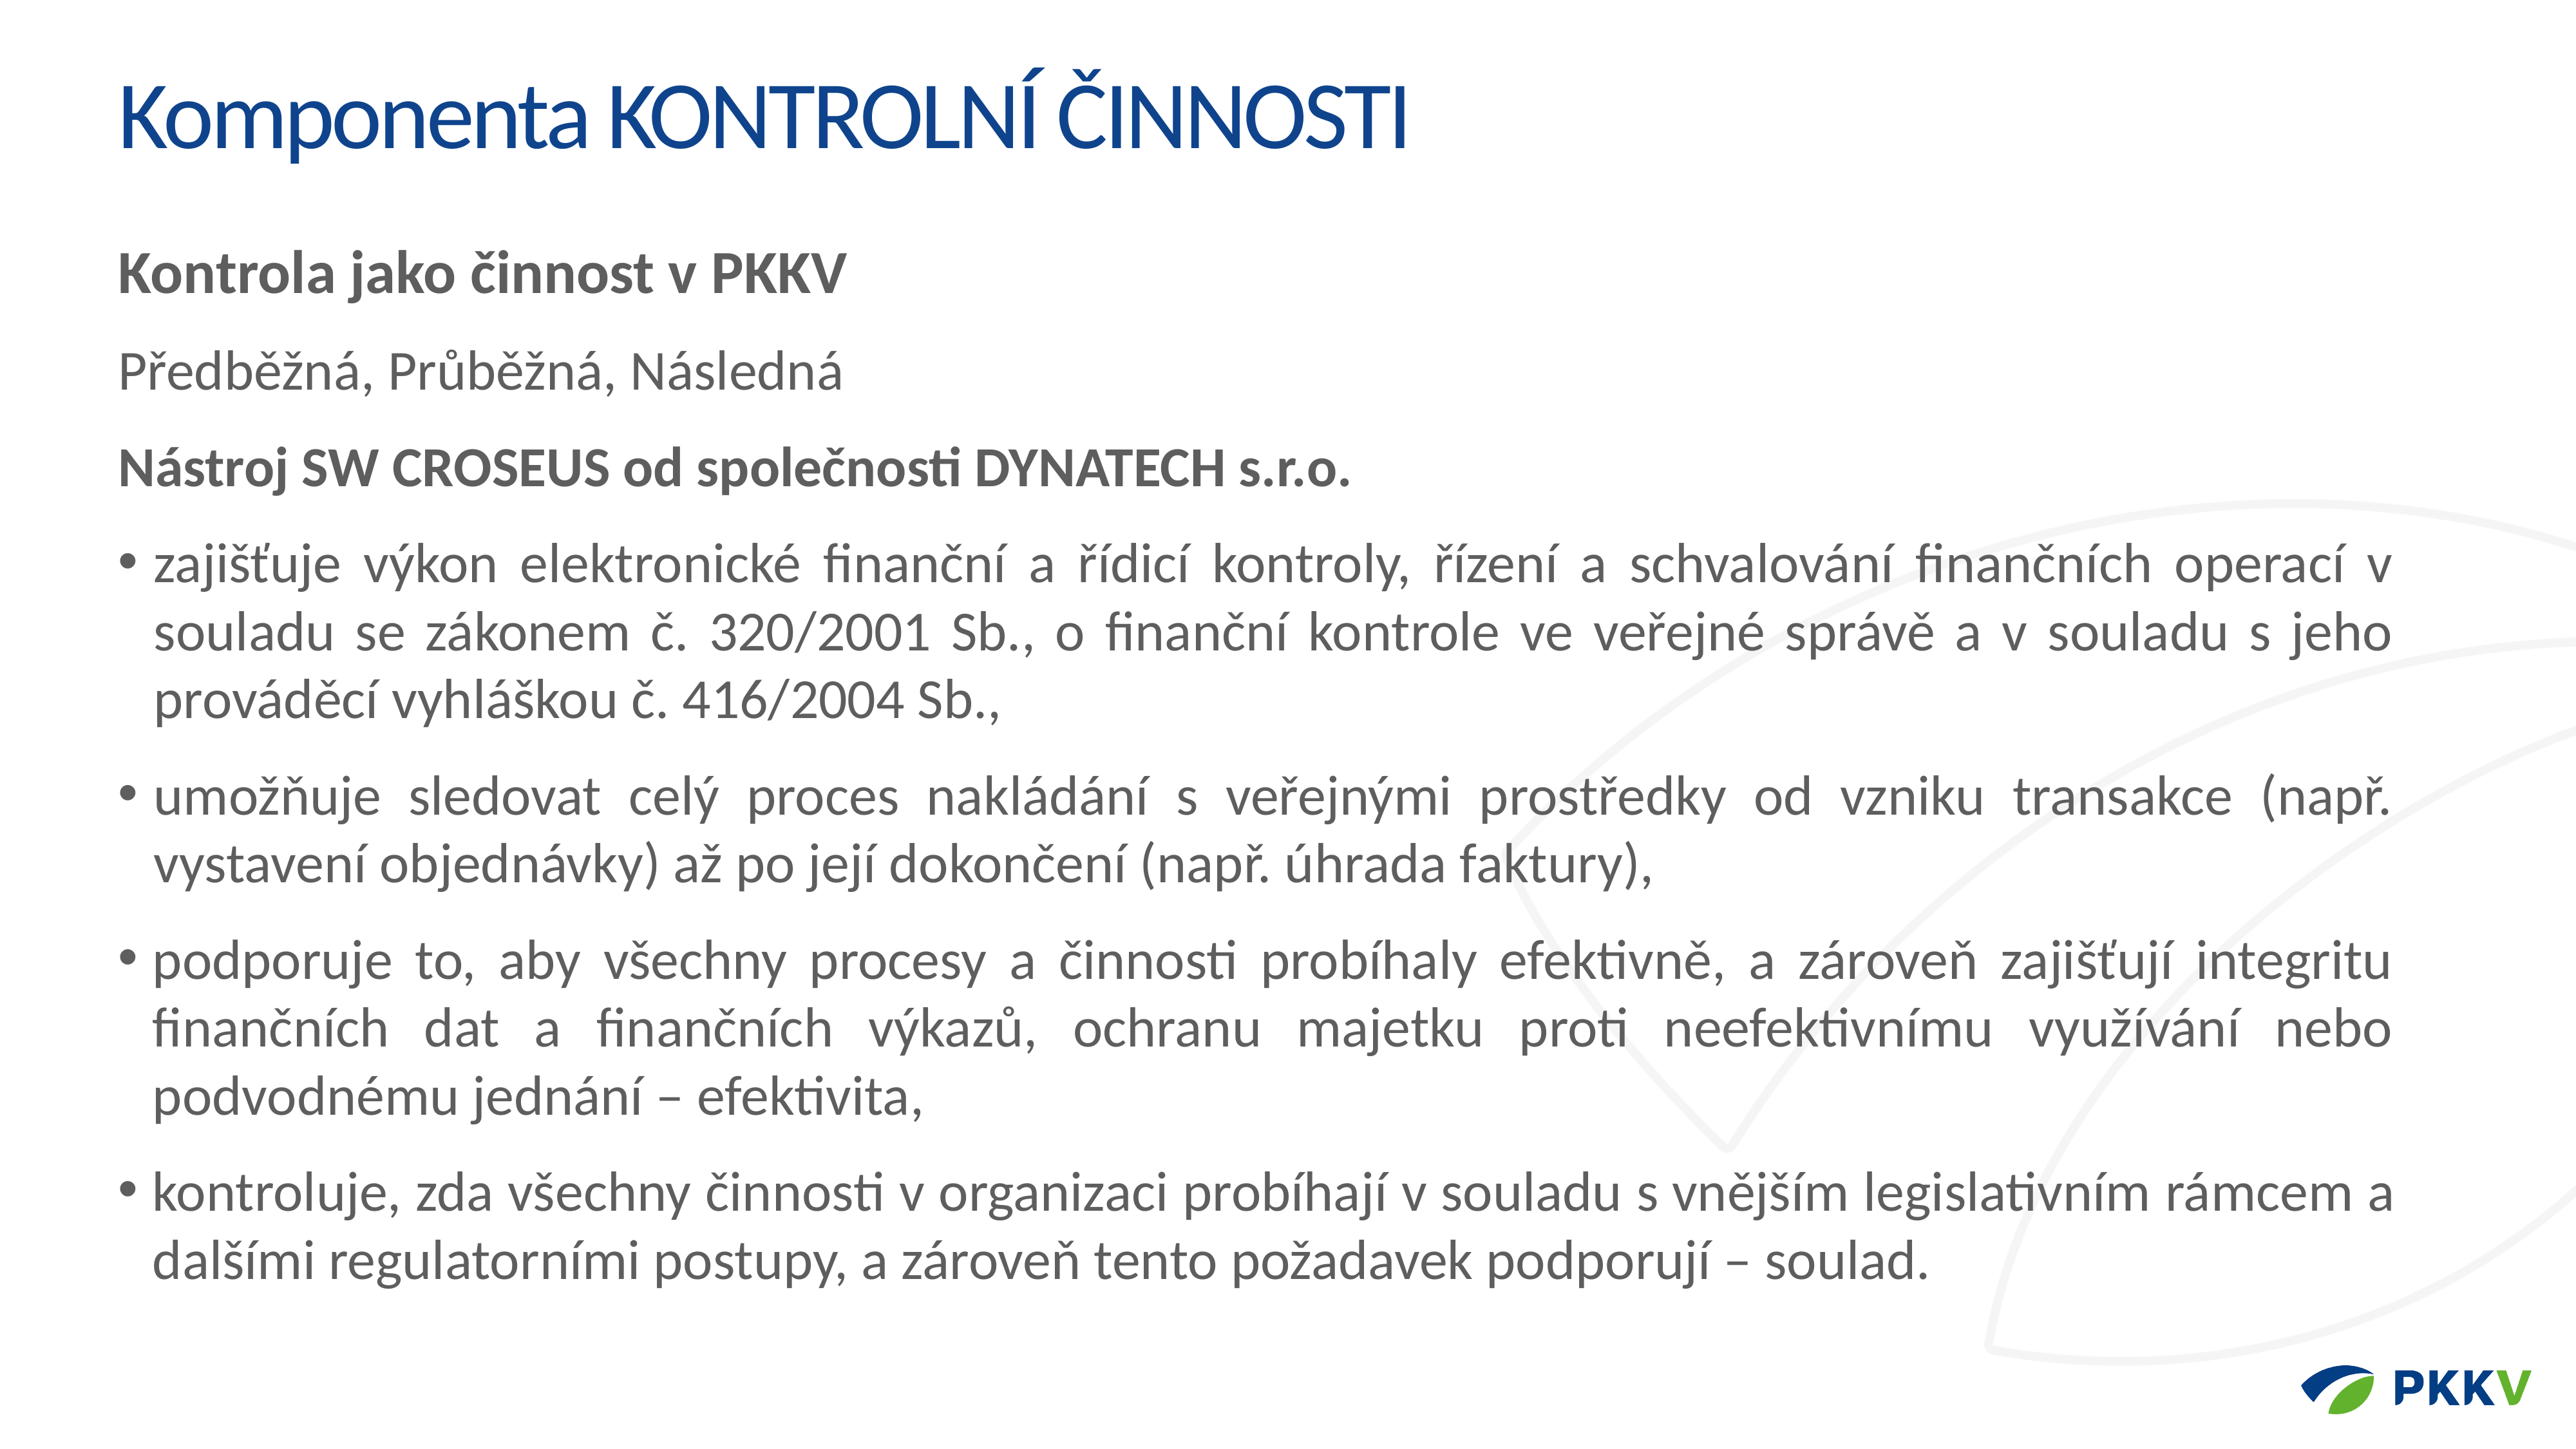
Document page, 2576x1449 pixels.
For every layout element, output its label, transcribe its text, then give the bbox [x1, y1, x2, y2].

text_box Komponenta KONTROLNÍ ČINNOSTI [112, 46, 2378, 174]
subtitle Kontrola jako činnost v PKKV Předběžná, Průběžná, Následná Nástroj SW CROSEUS od společnosti DYNATECH s.r.o. zajišťuje výkon elektronické finanční a řídicí kontroly, řízení a schvalování finančních operací v souladu se zákonem č. 320/2001 Sb., o finanční kontrole ve veřejné správě a v souladu s jeho prováděcí vyhláškou č. 416/2004 Sb., umožňuje sledovat celý proces nakládání s veřejnými prostředky od vzniku transakce (např. vystavení objednávky) až po její dokončení (např. úhrada faktury), podporuje to, aby všechny procesy a činnosti probíhaly efektivně, a zároveň zajišťují integritu finančních dat a finančních výkazů, ochranu majetku proti neefektivnímu využívání nebo podvodnému jednání – efektivita, kontroluje, zda všechny činnosti v organizaci probíhají v souladu s vnějším legislativním rámcem a dalšími regulatorními postupy, a zároveň tento požadavek podporují – soulad. [112, 225, 2402, 1305]
picture [2301, 1365, 2532, 1414]
